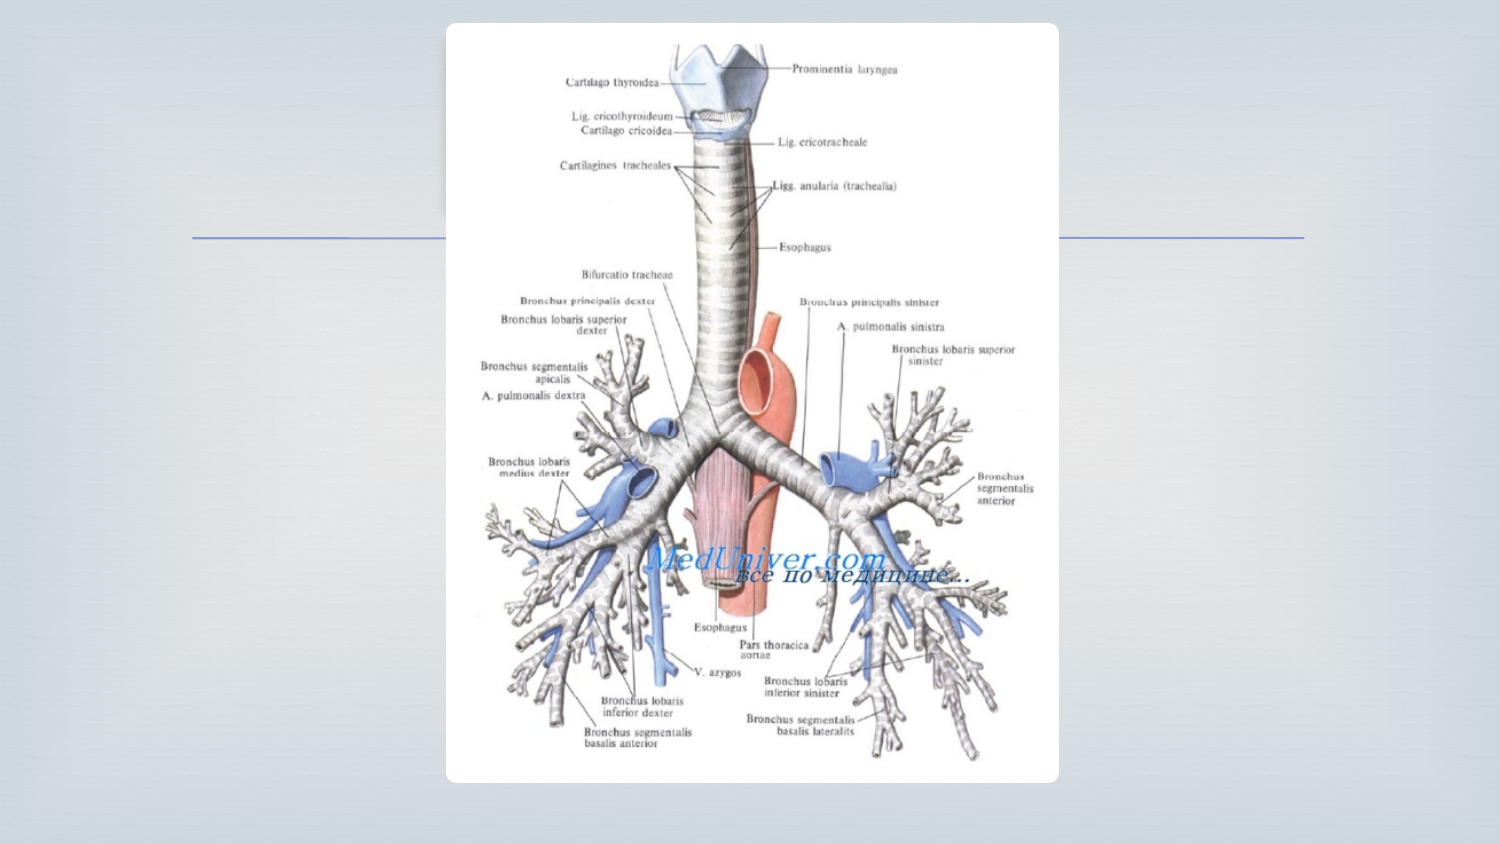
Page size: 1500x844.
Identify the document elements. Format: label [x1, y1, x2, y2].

list [465, 43, 1039, 763]
